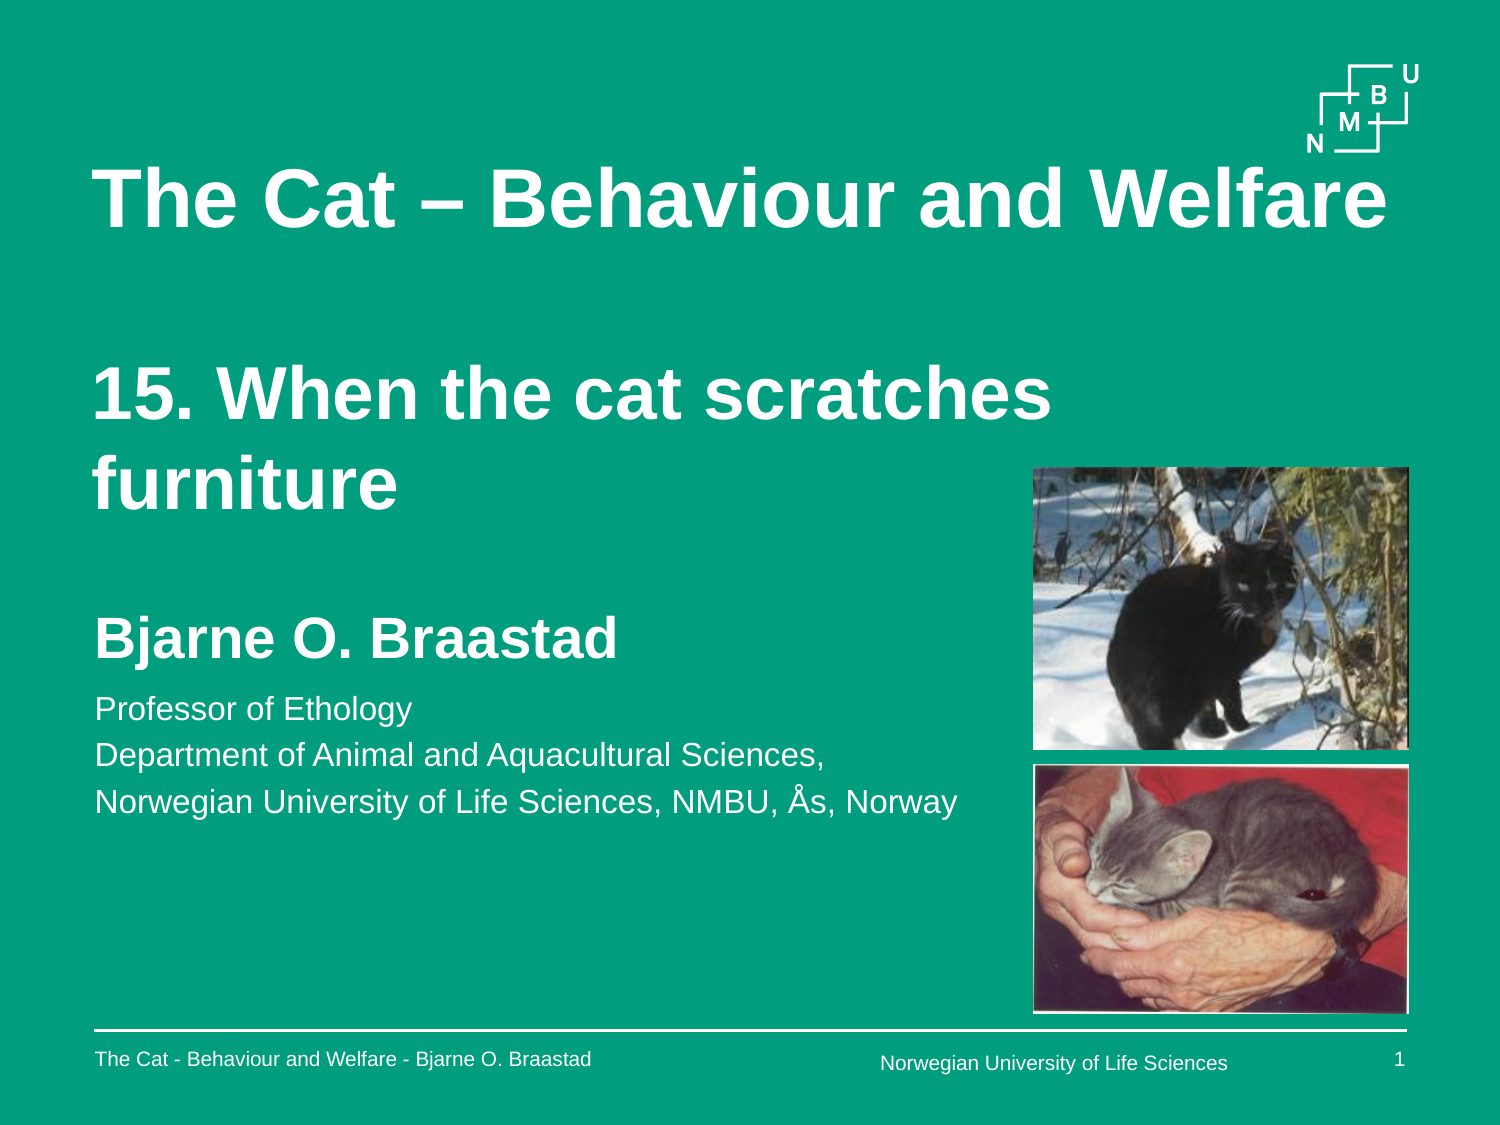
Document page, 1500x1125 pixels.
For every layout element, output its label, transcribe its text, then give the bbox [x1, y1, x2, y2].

subtitle Bjarne O. Braastad Professor of Ethology Department of Animal and Aquacultural Sciences, Norwegian University of Life Sciences, NMBU, Ås, Norway [94, 600, 1020, 917]
title The Cat – Behaviour and Welfare 15. When the cat scratches furniture [91, 68, 1406, 525]
slide_number Norwegian University of Life Sciences [880, 1049, 1355, 1075]
footer The Cat - Behaviour and Welfare - Bjarne O. Braastad [94, 1045, 875, 1071]
slide_number 0 [1356, 1045, 1406, 1071]
picture [1033, 764, 1409, 1015]
picture [1033, 467, 1409, 750]
